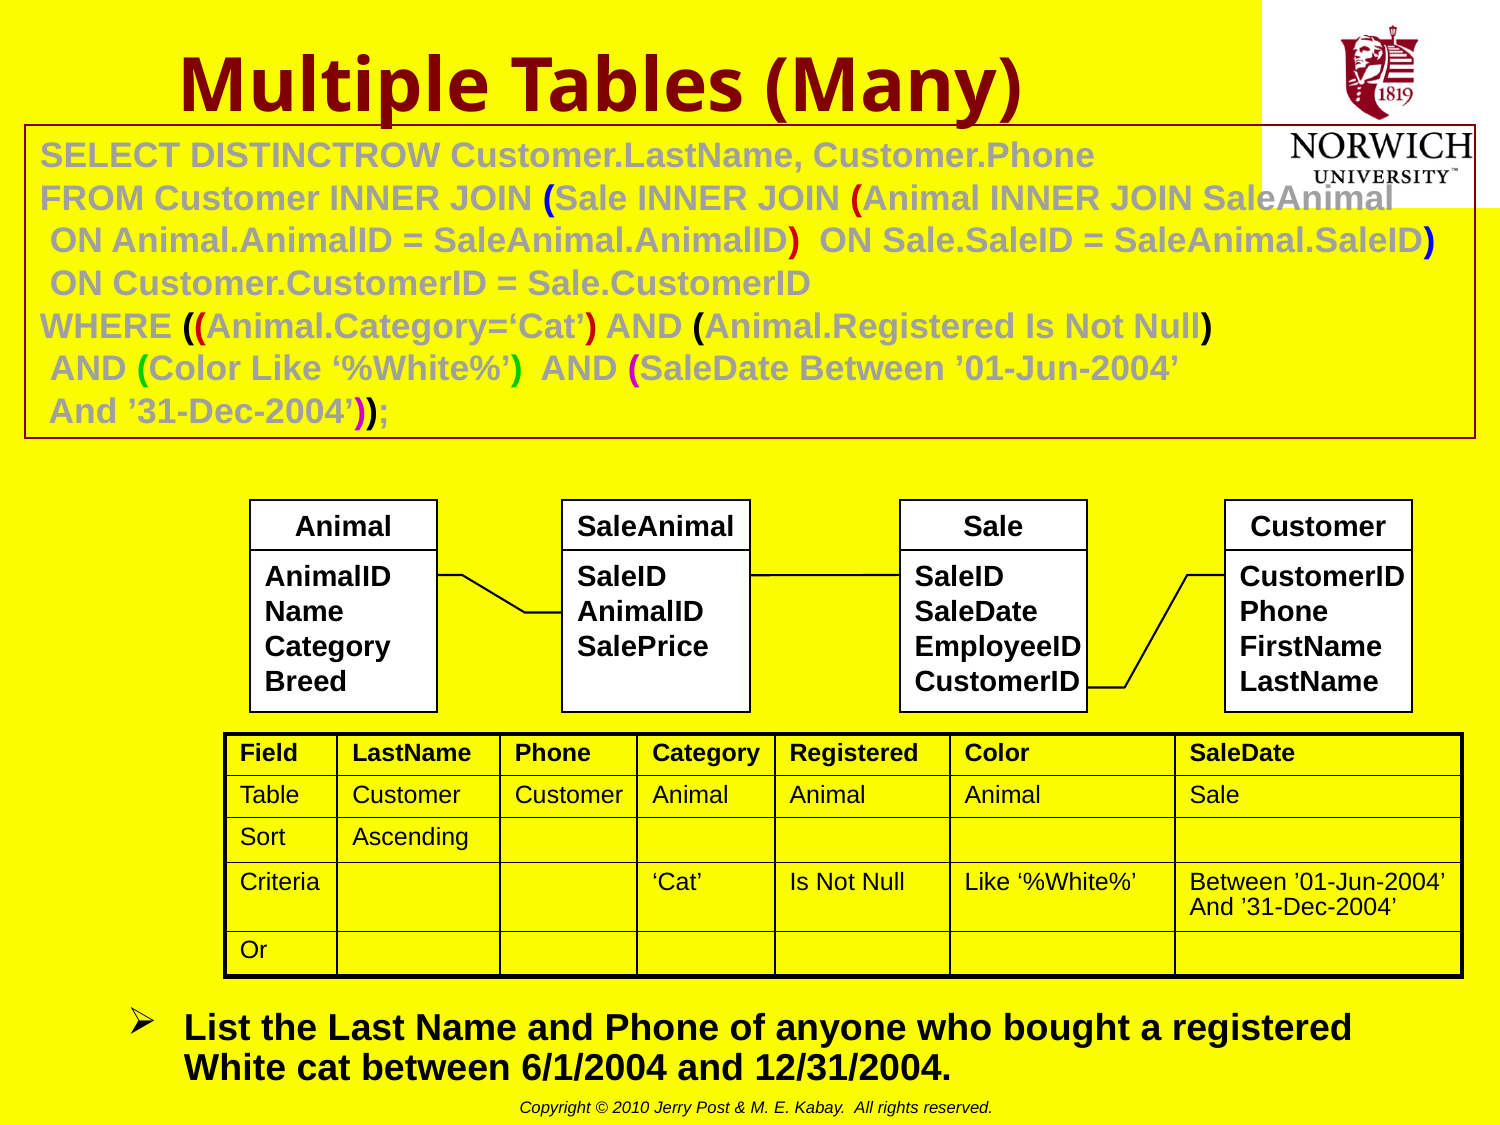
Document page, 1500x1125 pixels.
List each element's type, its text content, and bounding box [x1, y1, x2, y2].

title Multiple Tables (Many) [161, 24, 1339, 124]
table_cell ‘Cat’ [638, 863, 774, 931]
table_cell [638, 818, 774, 862]
table_cell [776, 932, 949, 974]
text_box SaleID AnimalID SalePrice [562, 550, 750, 713]
picture [1262, 0, 1500, 208]
table_cell [638, 932, 774, 974]
table_cell Customer [338, 776, 499, 817]
text_box [1087, 575, 1225, 688]
table_cell Animal [776, 776, 949, 817]
table_cell [951, 818, 1174, 862]
table_cell [501, 818, 636, 862]
list List the Last Name and Phone of anyone who bought a registered White cat between 6/1/2004 and 12/31/2004. [111, 999, 1388, 1101]
text_box [437, 575, 563, 613]
table_cell [776, 818, 949, 862]
table_cell Sale [1176, 776, 1460, 817]
table_cell Table [227, 776, 336, 817]
table_cell Customer [501, 776, 636, 817]
table_header Phone [501, 736, 636, 775]
table_header Field [227, 736, 336, 775]
table_cell [1176, 932, 1460, 974]
table_cell [338, 863, 499, 931]
text_box AnimalID Name Category Breed [249, 550, 438, 713]
text_box Animal [249, 500, 438, 550]
table_cell Criteria [227, 863, 336, 931]
table_cell [338, 932, 499, 974]
table_header Color [951, 736, 1174, 775]
text_box Sale [899, 500, 1088, 550]
table_cell Is Not Null [776, 863, 949, 931]
text_box Customer [1224, 500, 1413, 550]
table_cell Between ’01-Jun-2004’ And ’31-Dec-2004’ [1176, 863, 1460, 931]
text_box SELECT DISTINCTROW Customer.LastName, Customer.Phone FROM Customer INNER JOIN (Sale INNER JOIN (Animal INNER JOIN SaleAnimal ON Animal.AnimalID = SaleAnimal.AnimalID) ON Sale.SaleID = SaleAnimal.SaleID) ON Customer.CustomerID = Sale.CustomerID WHERE ((Animal.Category=‘Cat’) AND (Animal.Registered Is Not Null) AND (Color Like ‘%White%’) AND (SaleDate Between ’01-Jun-2004’ And ’31-Dec-2004’)); [24, 124, 1475, 438]
text_box SaleID SaleDate EmployeeID CustomerID [899, 550, 1088, 713]
table_cell Animal [638, 776, 774, 817]
table_cell [951, 932, 1174, 974]
table_cell [501, 863, 636, 931]
text_box CustomerID Phone FirstName LastName [1224, 550, 1413, 713]
table_cell Or [227, 932, 336, 974]
table_header LastName [338, 736, 499, 775]
table_header SaleDate [1176, 736, 1460, 775]
table_cell [1176, 818, 1460, 862]
table_header Category [638, 736, 774, 775]
table_cell Like ‘%White%’ [951, 863, 1174, 931]
table_cell [501, 932, 636, 974]
text_box SaleAnimal [562, 500, 750, 550]
table_cell Ascending [338, 818, 499, 862]
table_cell Animal [951, 776, 1174, 817]
table_header Registered [776, 736, 949, 775]
table_cell Sort [227, 818, 336, 862]
